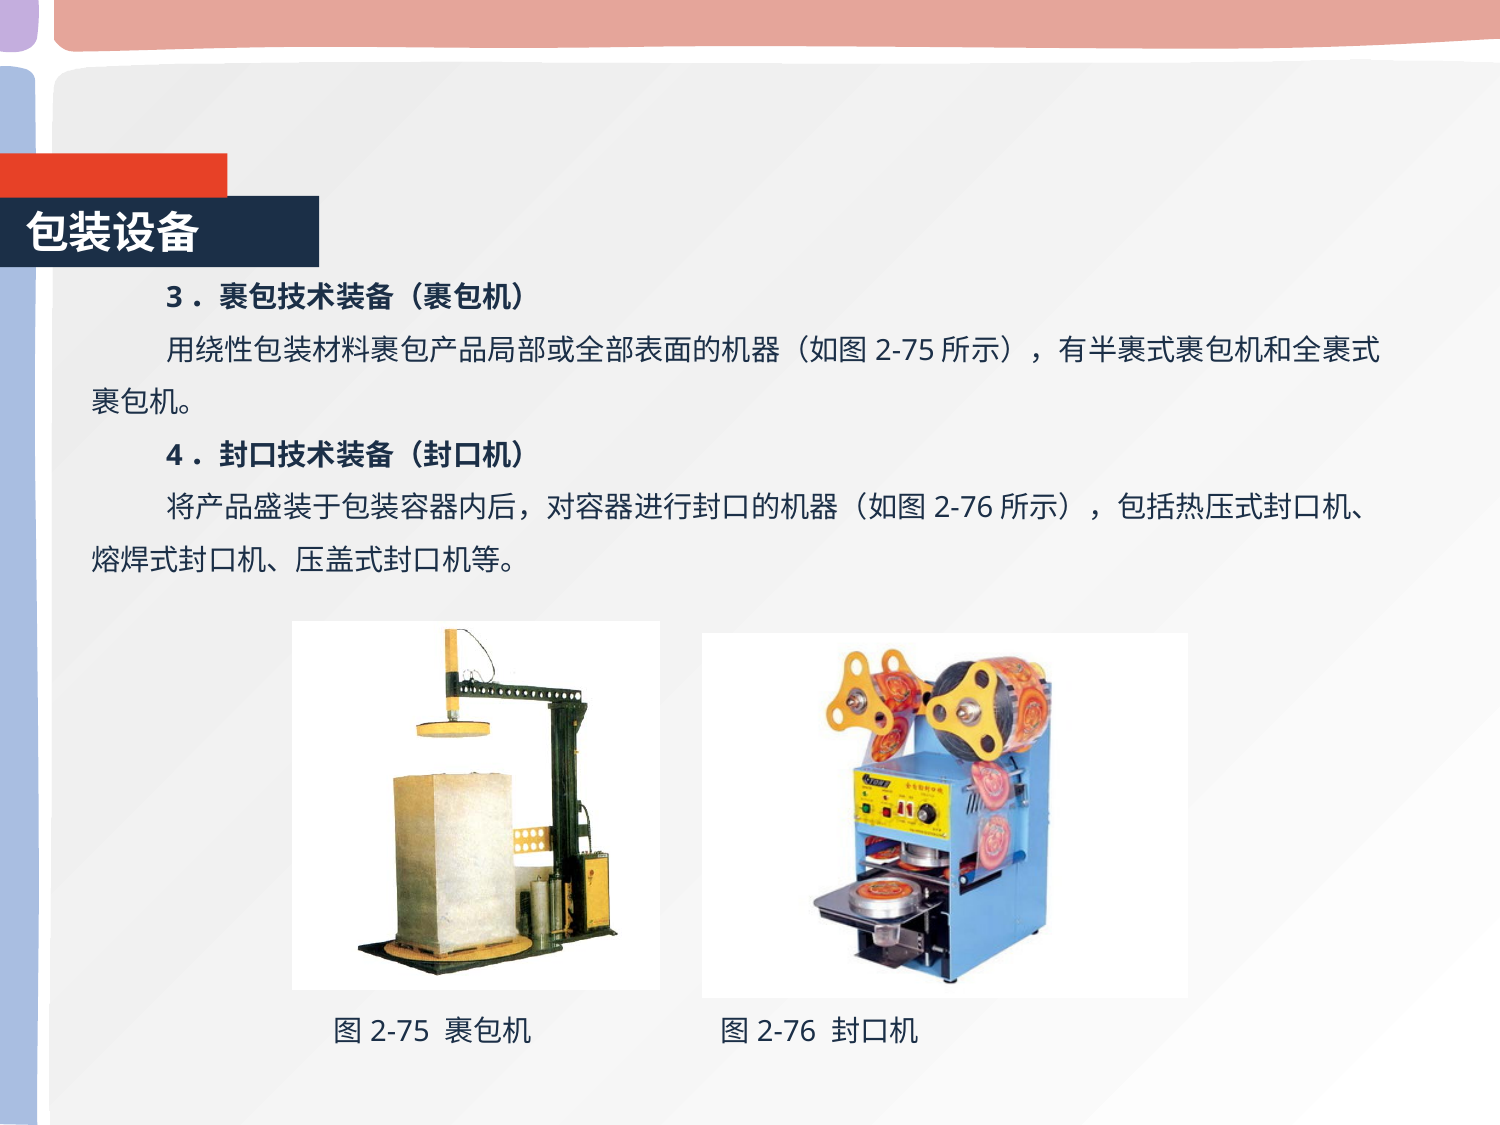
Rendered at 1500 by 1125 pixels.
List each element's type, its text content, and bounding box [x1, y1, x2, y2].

text_box 3．裹包技术装备（裹包机） 用绕性包装材料裹包产品局部或全部表面的机器（如图2-75所示），有半裹式裹包机和全裹式裹包机。 4．封口技术装备（封口机） 将产品盛装于包装容器内后，对容器进行封口的机器（如图2-76所示），包括热压式封口机、熔焊式封口机、压盖式封口机等。 [91, 261, 1409, 576]
text_box [0, 200, 91, 269]
picture [702, 633, 1189, 999]
text_box 包装设备 [10, 197, 320, 265]
text_box [229, 194, 321, 261]
text_box 图2-75 裹包机 图2-76 封口机 [319, 987, 1170, 1055]
text_box [0, 151, 229, 200]
picture [291, 621, 661, 990]
